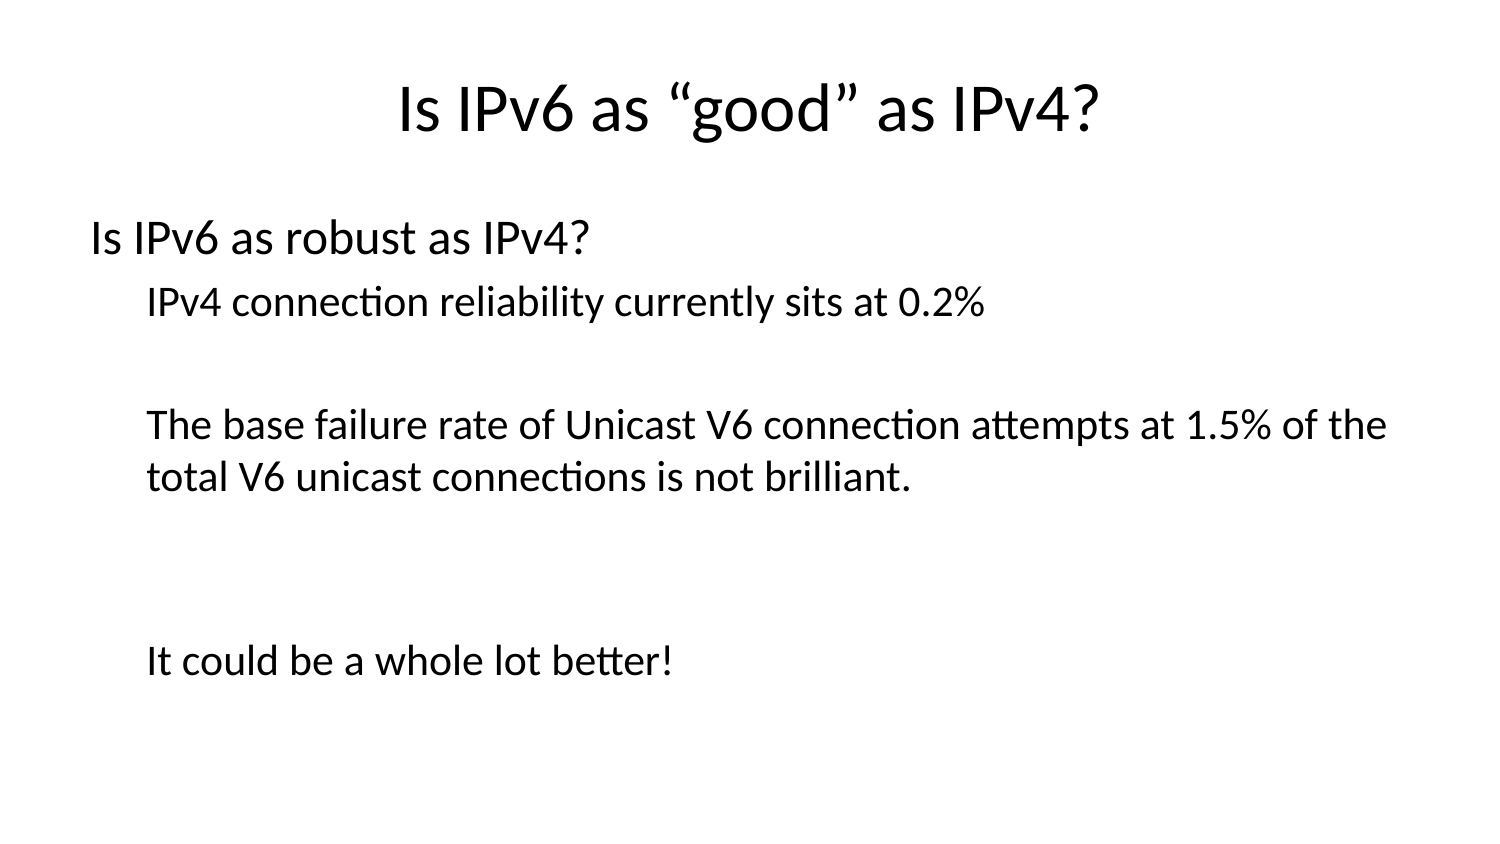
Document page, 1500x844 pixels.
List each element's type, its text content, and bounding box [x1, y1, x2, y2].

list Is IPv6 as robust as IPv4? IPv4 connection reliability currently sits at 0.2% The base failure rate of Unicast V6 connection attempts at 1.5% of the total V6 unicast connections is not brilliant. It could be a whole lot better! [75, 196, 1425, 754]
title Is IPv6 as “good” as IPv4? [75, 33, 1425, 175]
